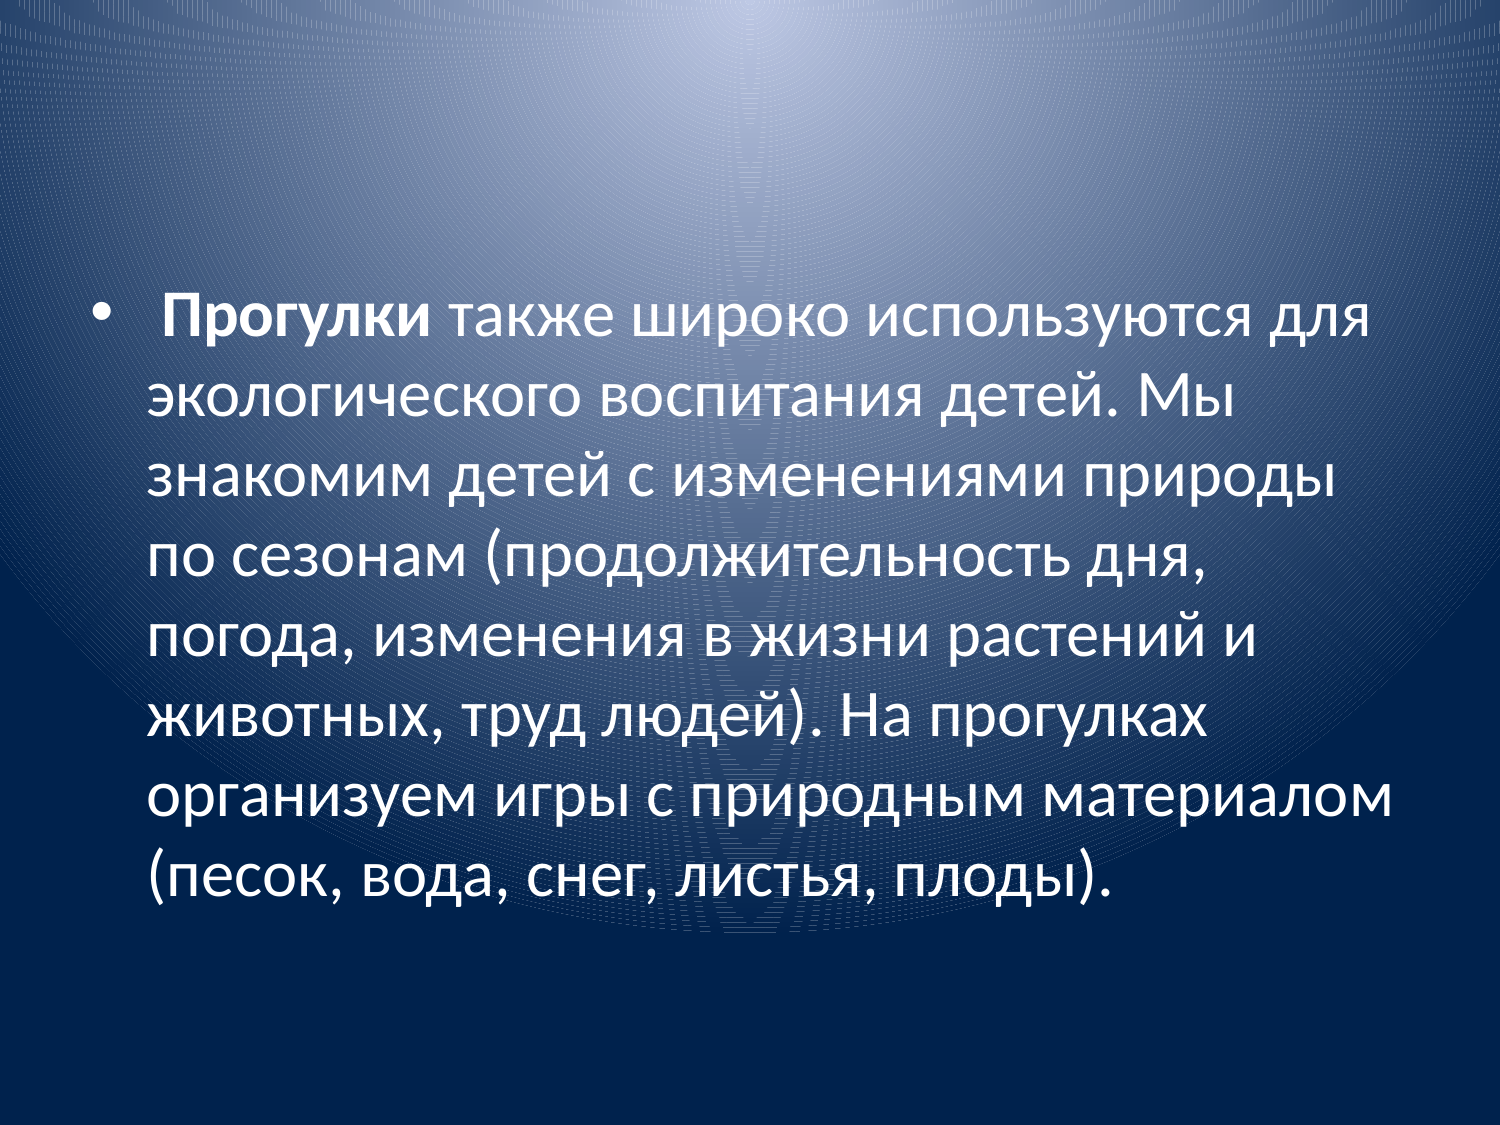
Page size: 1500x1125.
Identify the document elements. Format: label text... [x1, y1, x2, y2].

list Прогулки также широко используются для экологического воспитания детей. Мы знакомим детей с изменениями природы по сезонам (продолжительность дня, погода, изменения в жизни растений и животных, труд людей). На прогулках организуем игры с природным материалом (песок, вода, снег, листья, плоды). [75, 262, 1425, 1005]
